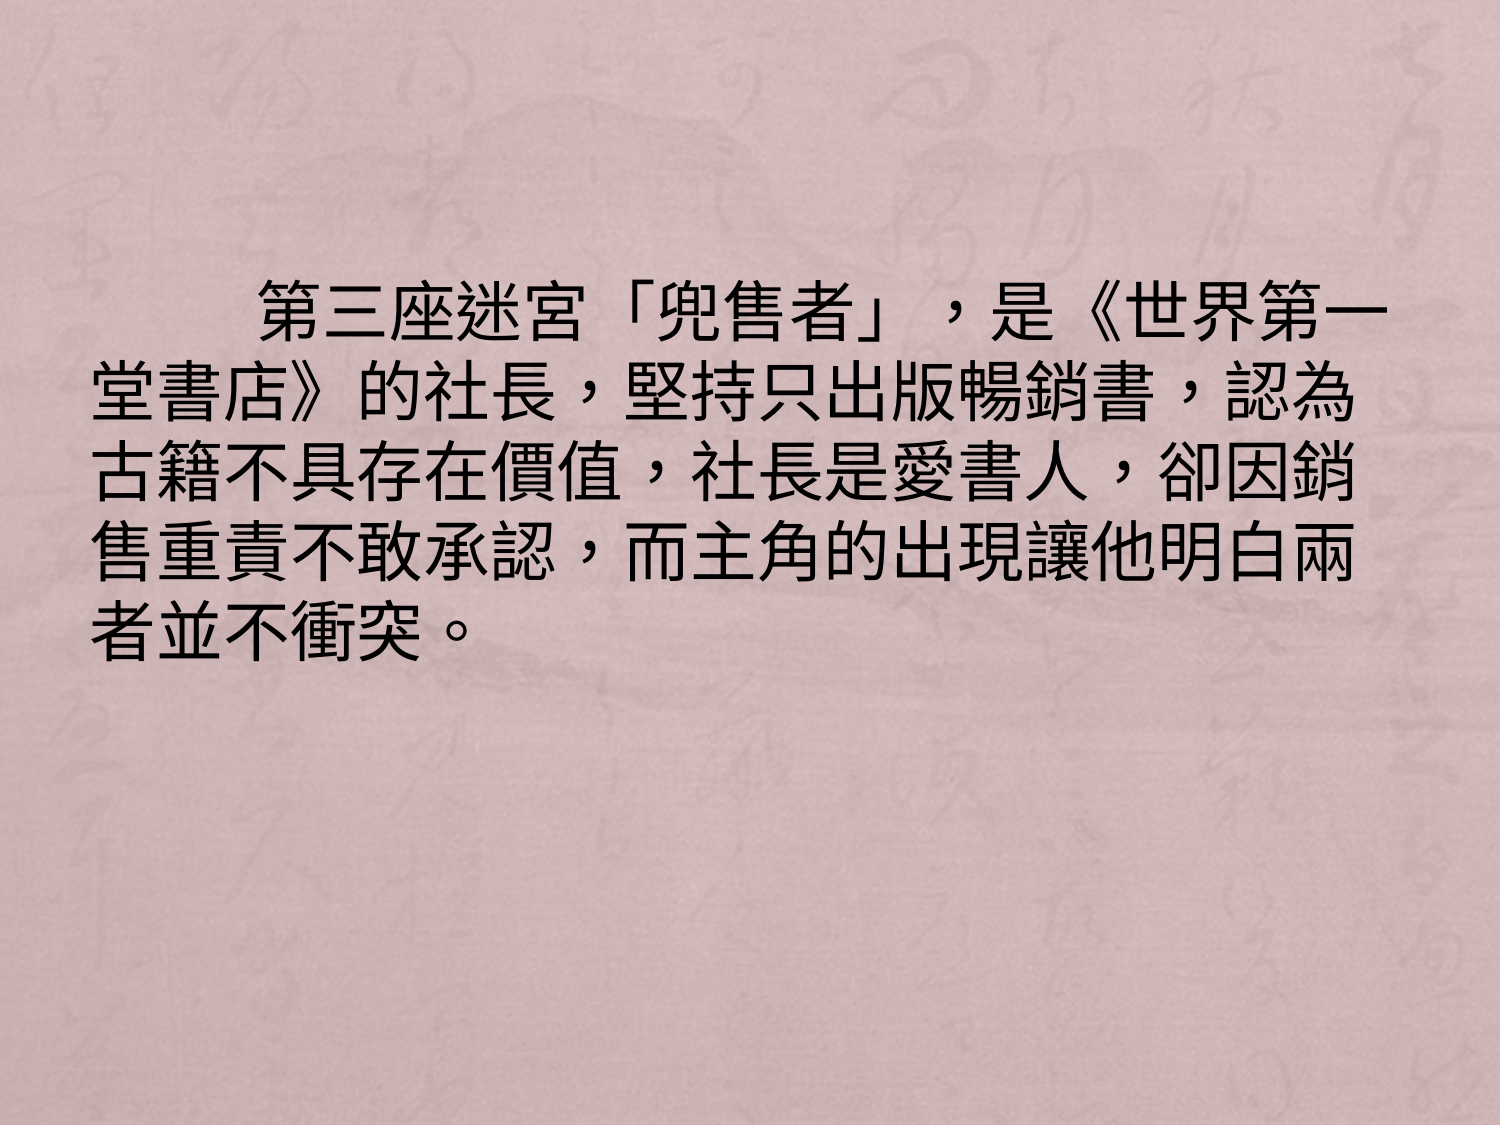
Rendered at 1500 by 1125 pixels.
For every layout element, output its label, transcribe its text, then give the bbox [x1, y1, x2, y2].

list 第三座迷宮「兜售者」，是《世界第一堂書店》的社長，堅持只出版暢銷書，認為古籍不具存在價值，社長是愛書人，卻因銷售重責不敢承認，而主角的出現讓他明白兩者並不衝突。 [75, 262, 1425, 1038]
